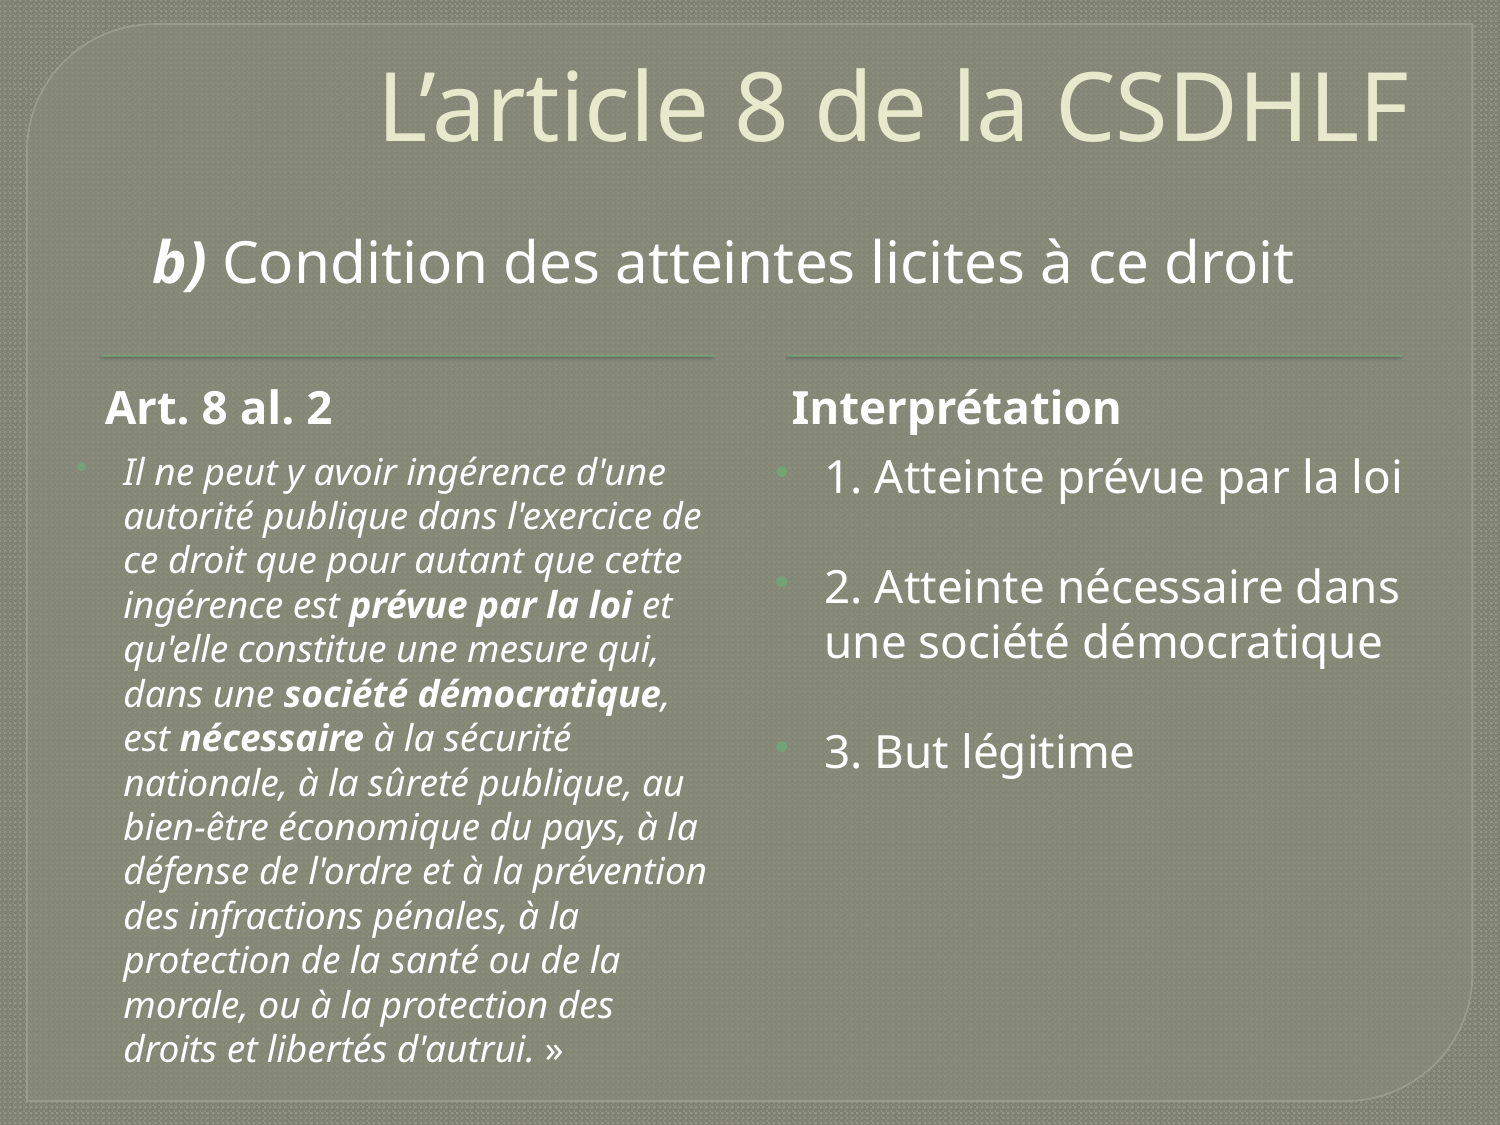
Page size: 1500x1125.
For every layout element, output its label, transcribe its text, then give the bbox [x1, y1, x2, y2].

list 1. Atteinte prévue par la loi 2. Atteinte nécessaire dans une société démocratique 3. But légitime [761, 440, 1425, 1088]
list Art. 8 al. 2 [75, 335, 738, 441]
list Interprétation [761, 335, 1425, 440]
title L’article 8 de la CSDHLF [75, 0, 1425, 169]
list Il ne peut y avoir ingérence d'une autorité publique dans l'exercice de ce droit que pour autant que cette ingérence est prévue par la loi et qu'elle constitue une mesure qui, dans une société démocratique, est nécessaire à la sécurité nationale, à la sûreté publique, au bien-être économique du pays, à la défense de l'ordre et à la prévention des infractions pénales, à la protection de la santé ou de la morale, ou à la protection des droits et libertés d'autrui. » [62, 440, 726, 1088]
text_box b) Condition des atteintes licites à ce droit [62, 218, 1413, 304]
